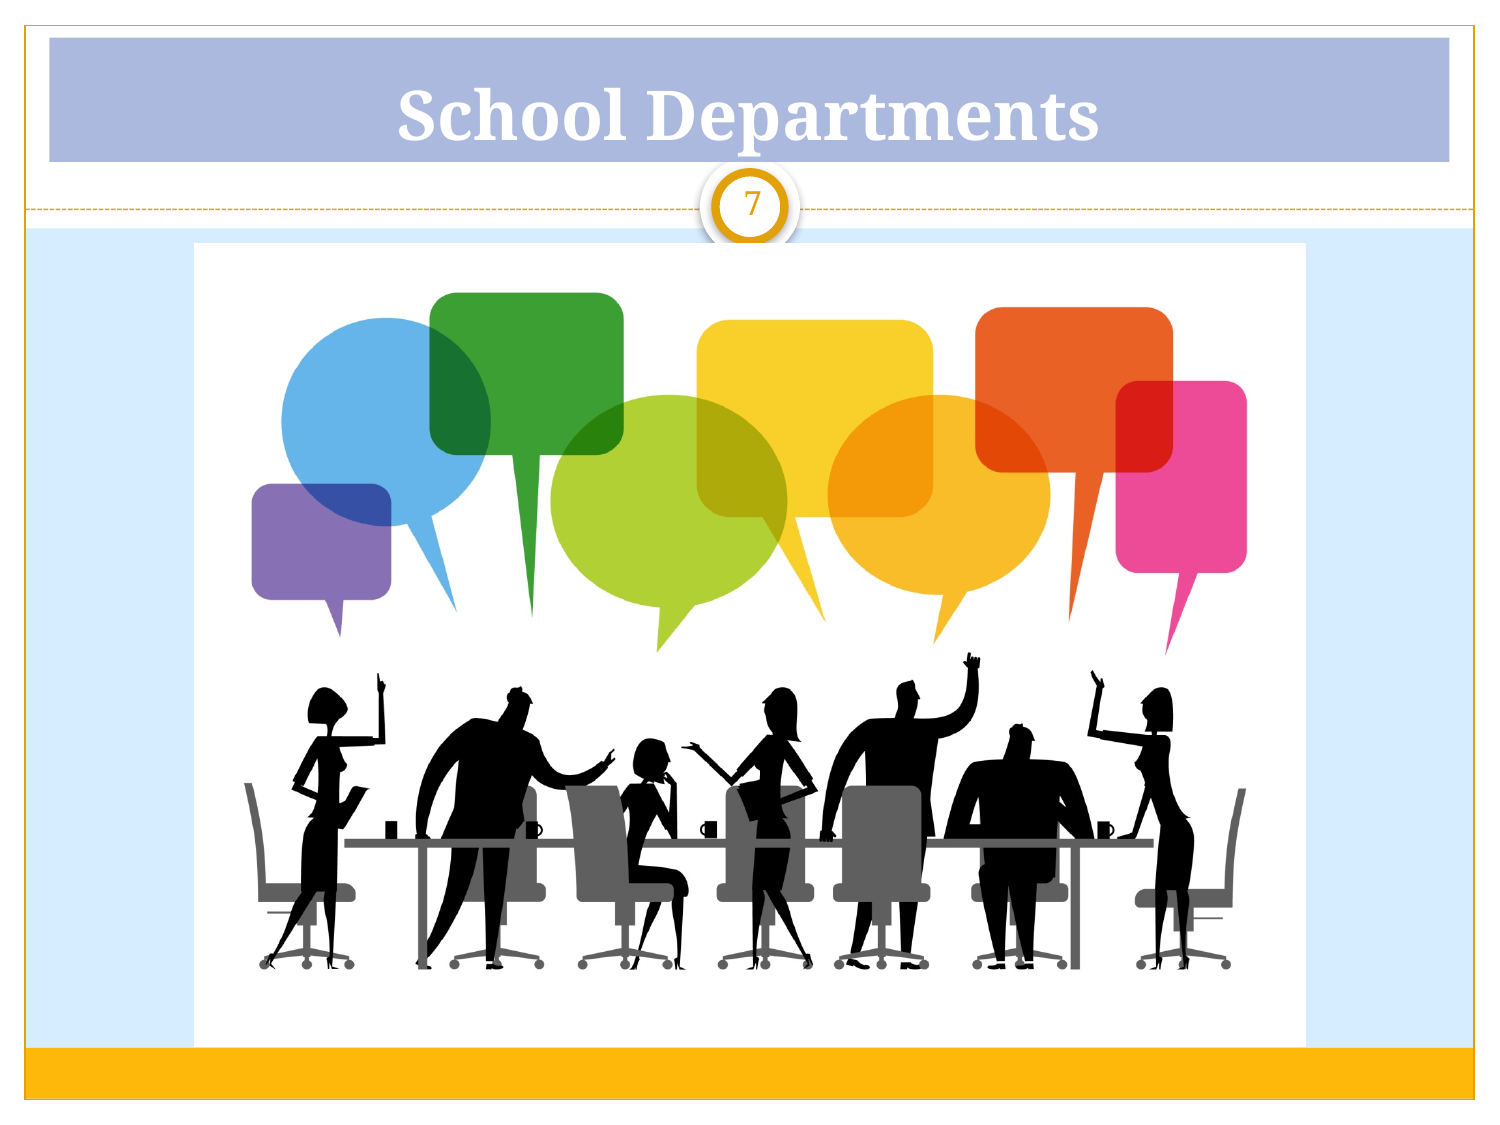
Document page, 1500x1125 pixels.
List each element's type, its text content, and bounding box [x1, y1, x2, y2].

slide_number 7 [715, 168, 791, 240]
title School Departments [49, 37, 1450, 162]
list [194, 243, 1306, 1047]
